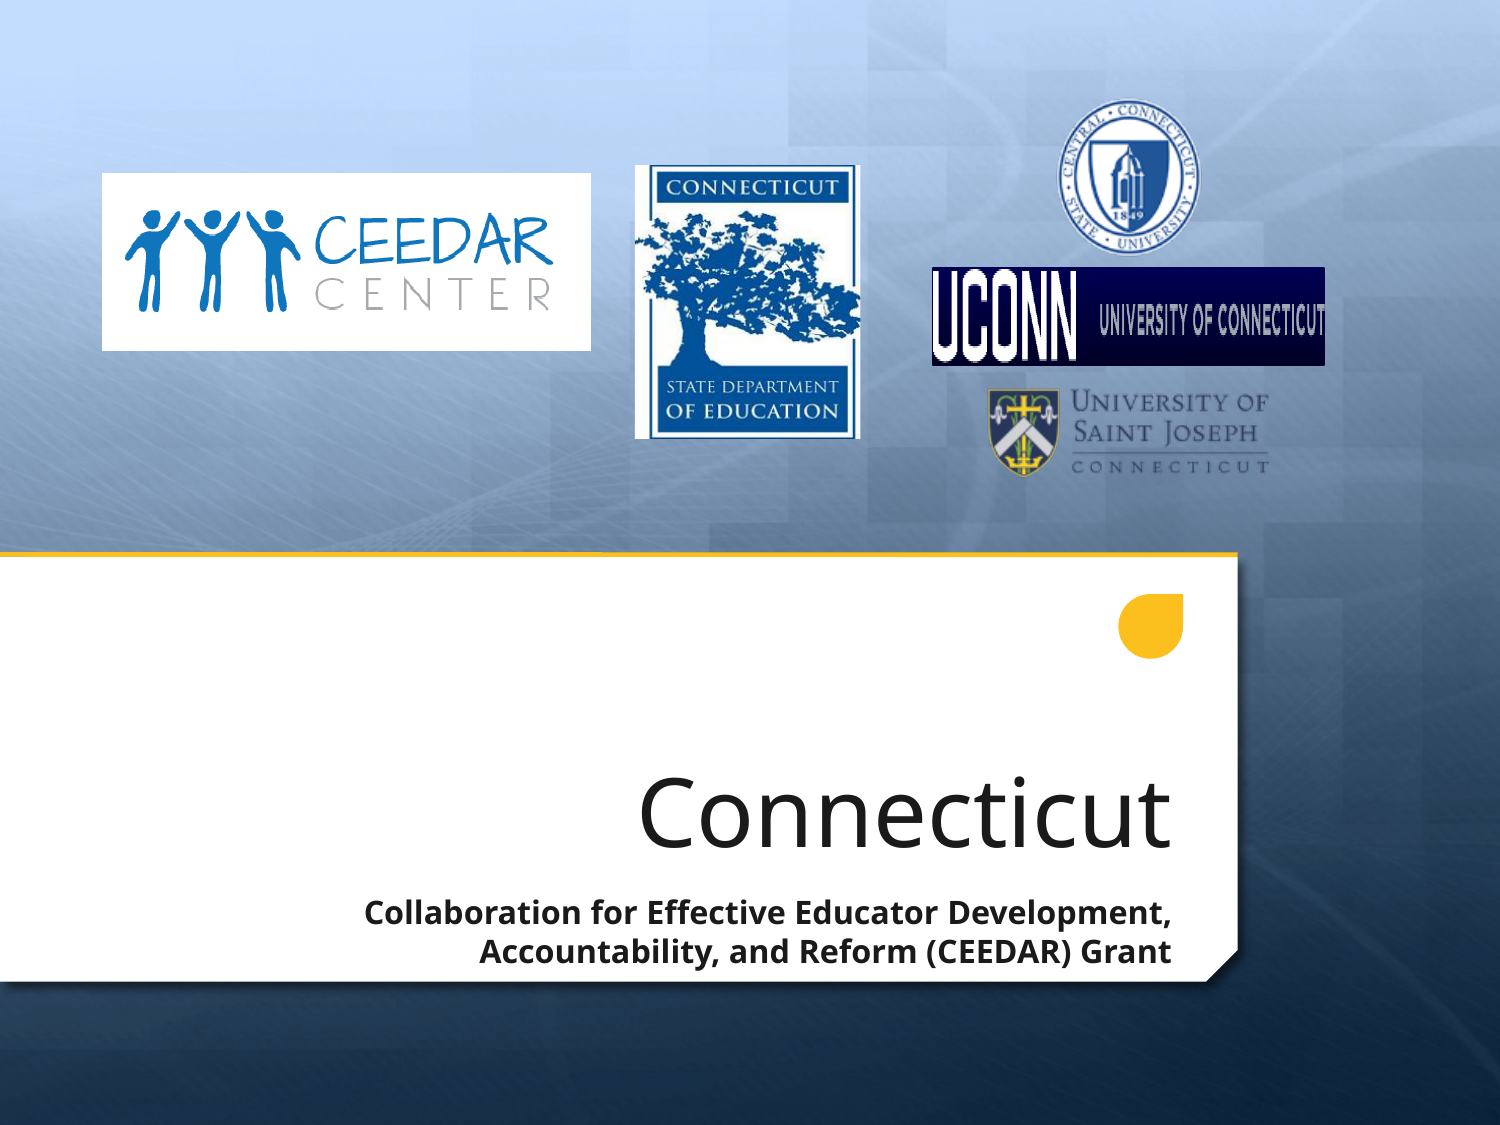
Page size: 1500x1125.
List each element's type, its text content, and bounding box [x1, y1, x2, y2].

picture [1053, 94, 1204, 258]
picture [101, 173, 592, 351]
picture [634, 164, 861, 440]
subtitle Collaboration for Effective Educator Development, Accountability, and Reform (CEEDAR) Grant [225, 885, 1188, 980]
picture [981, 382, 1276, 485]
title Connecticut [225, 632, 1188, 874]
picture [931, 266, 1325, 367]
